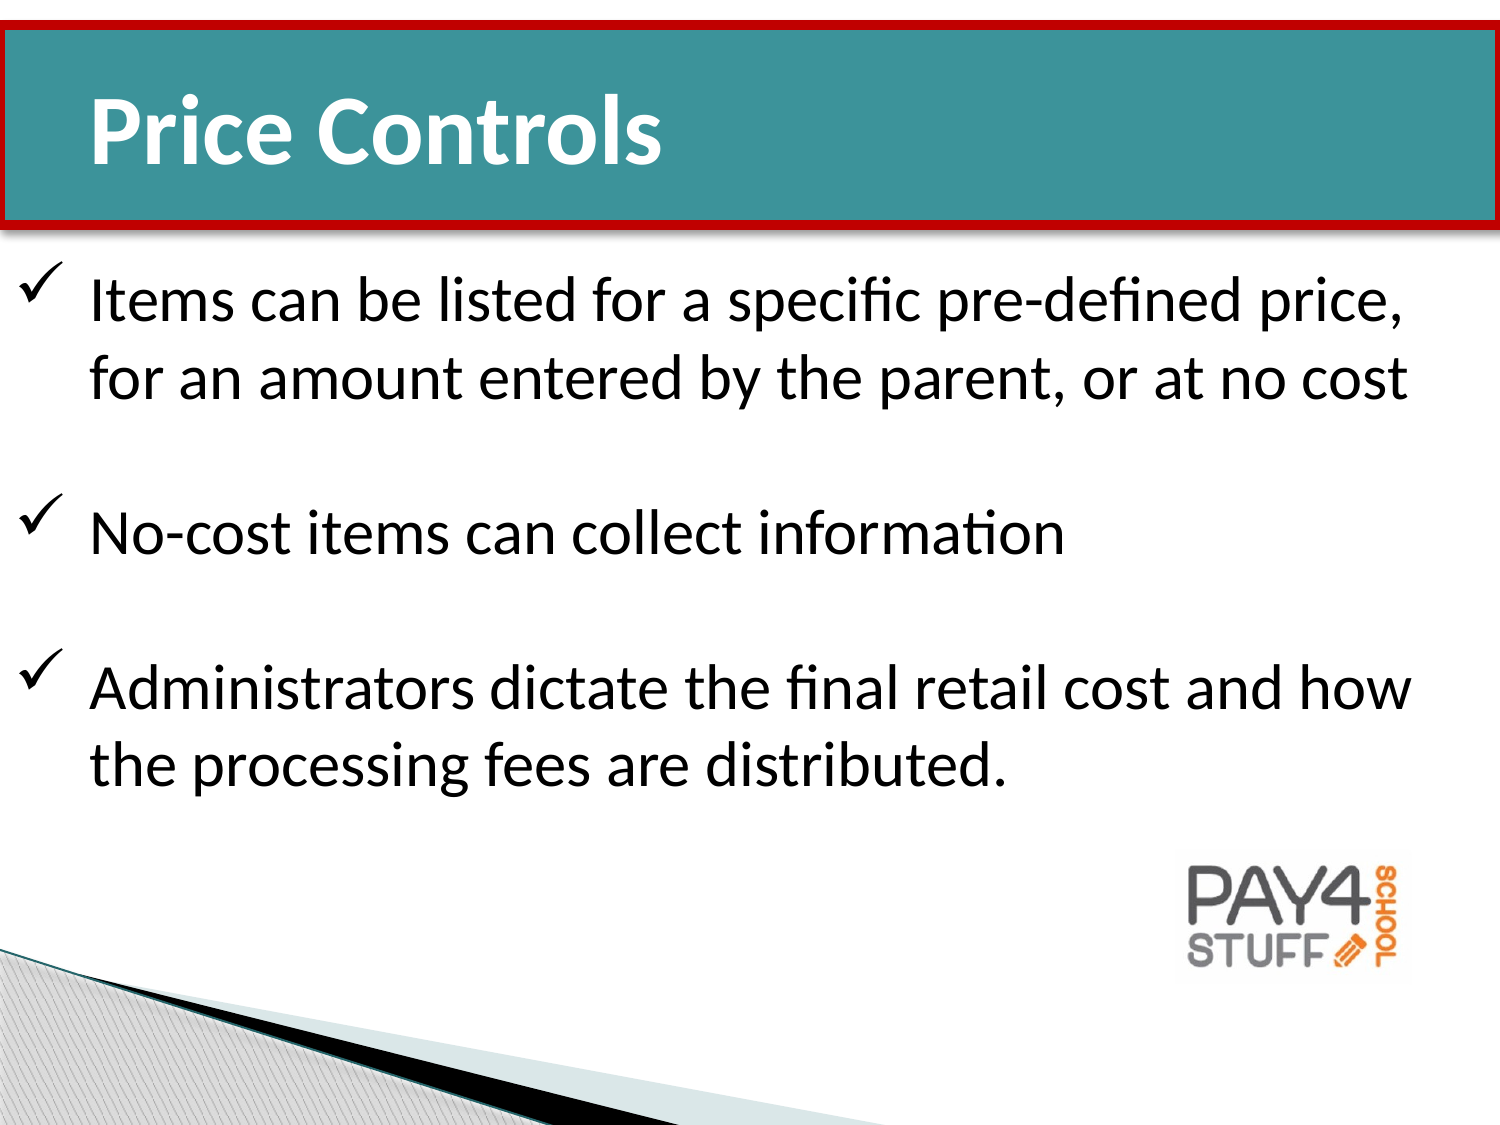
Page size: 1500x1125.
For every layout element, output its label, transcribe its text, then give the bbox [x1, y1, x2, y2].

text_box Items can be listed for a specific pre-defined price, for an amount entered by the parent, or at no cost No-cost items can collect information Administrators dictate the final retail cost and how the processing fees are distributed. [0, 249, 1500, 885]
picture [1174, 798, 1412, 1035]
text_box Price Controls [0, 20, 1500, 229]
